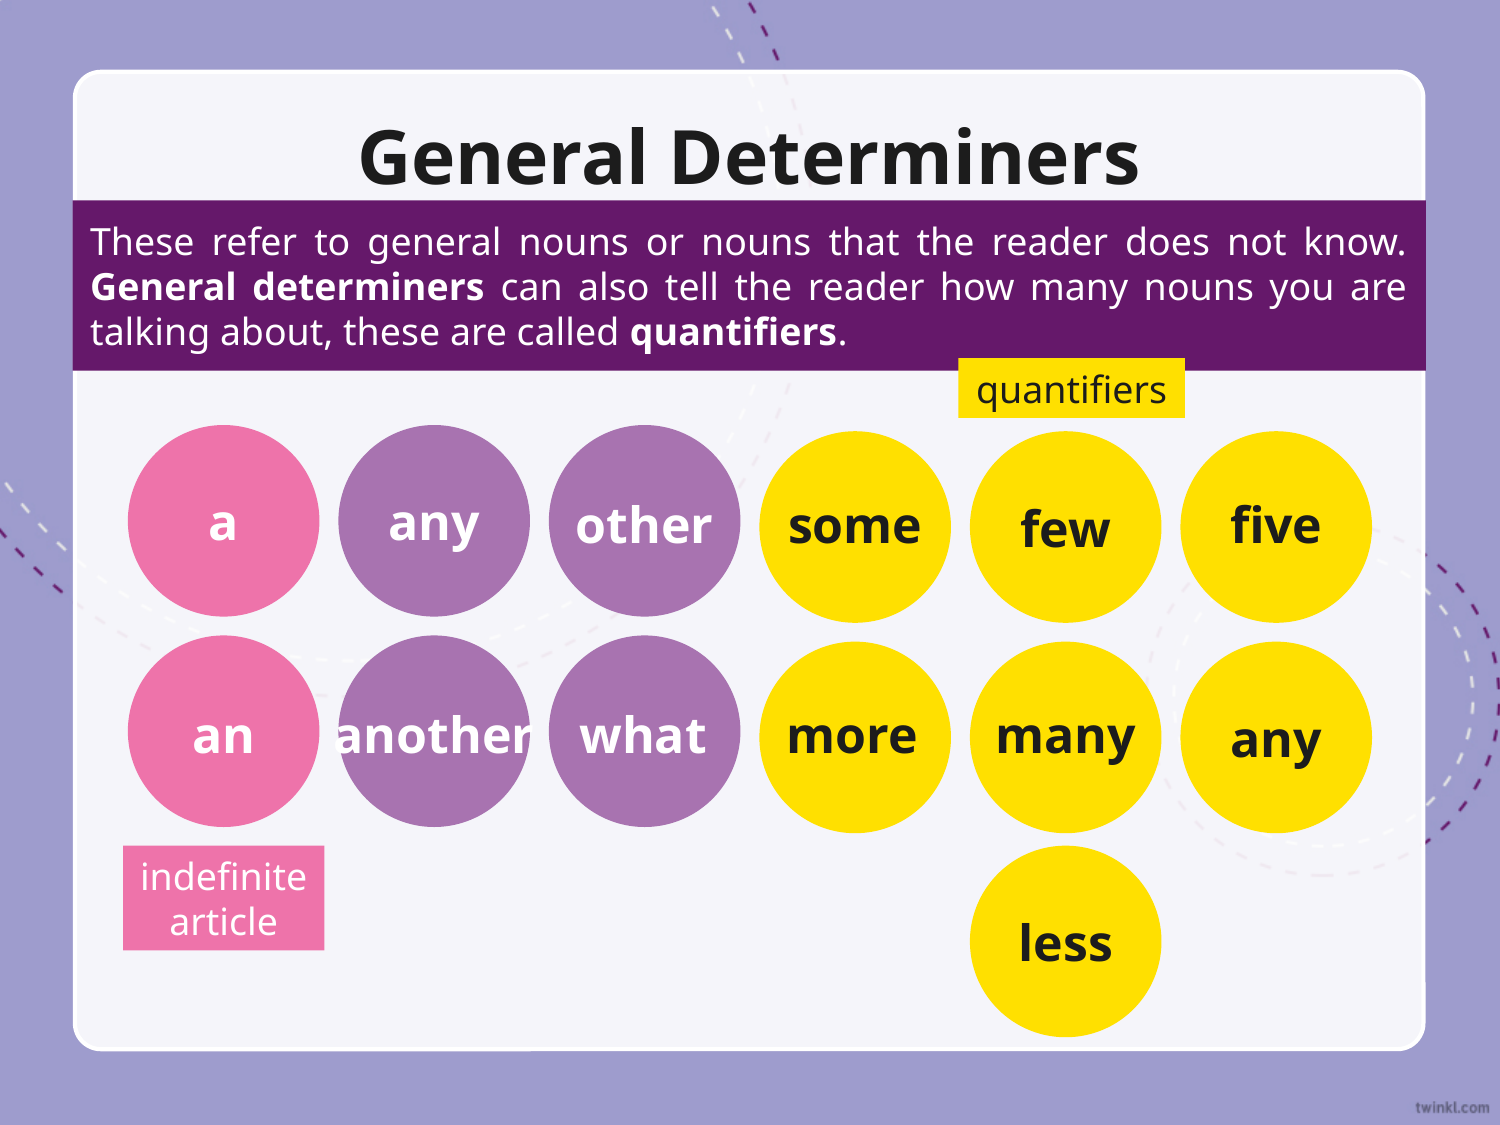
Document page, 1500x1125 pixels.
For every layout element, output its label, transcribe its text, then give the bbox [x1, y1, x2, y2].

text_box any [337, 423, 531, 618]
text_box [550, 634, 742, 829]
text_box few [968, 430, 1163, 624]
text_box [126, 634, 319, 829]
text_box another [319, 696, 550, 772]
text_box [968, 640, 1163, 835]
text_box more [772, 696, 933, 772]
title General Determiners [73, 76, 1426, 244]
text_box any [1179, 640, 1374, 835]
text_box [1179, 430, 1374, 624]
text_box [547, 423, 742, 618]
text_box an [177, 696, 270, 772]
text_box some [773, 486, 938, 561]
text_box less [968, 844, 1163, 1039]
text_box [1379, 1063, 1500, 1125]
text_box [343, 634, 525, 696]
text_box indefinite article [123, 845, 325, 951]
text_box These refer to general nouns or nouns that the reader does not know. General determiners can also tell the reader how many nouns you are talking about, these are called quantifiers. [72, 199, 1427, 372]
text_box other [561, 486, 729, 561]
text_box [758, 640, 952, 835]
text_box quantifiers [958, 358, 1185, 418]
text_box [758, 430, 952, 624]
text_box a [126, 423, 321, 618]
picture [0, 0, 1500, 1125]
text_box what [564, 696, 722, 772]
text_box five [1215, 486, 1338, 561]
text_box many [980, 696, 1151, 772]
text_box [346, 772, 522, 829]
